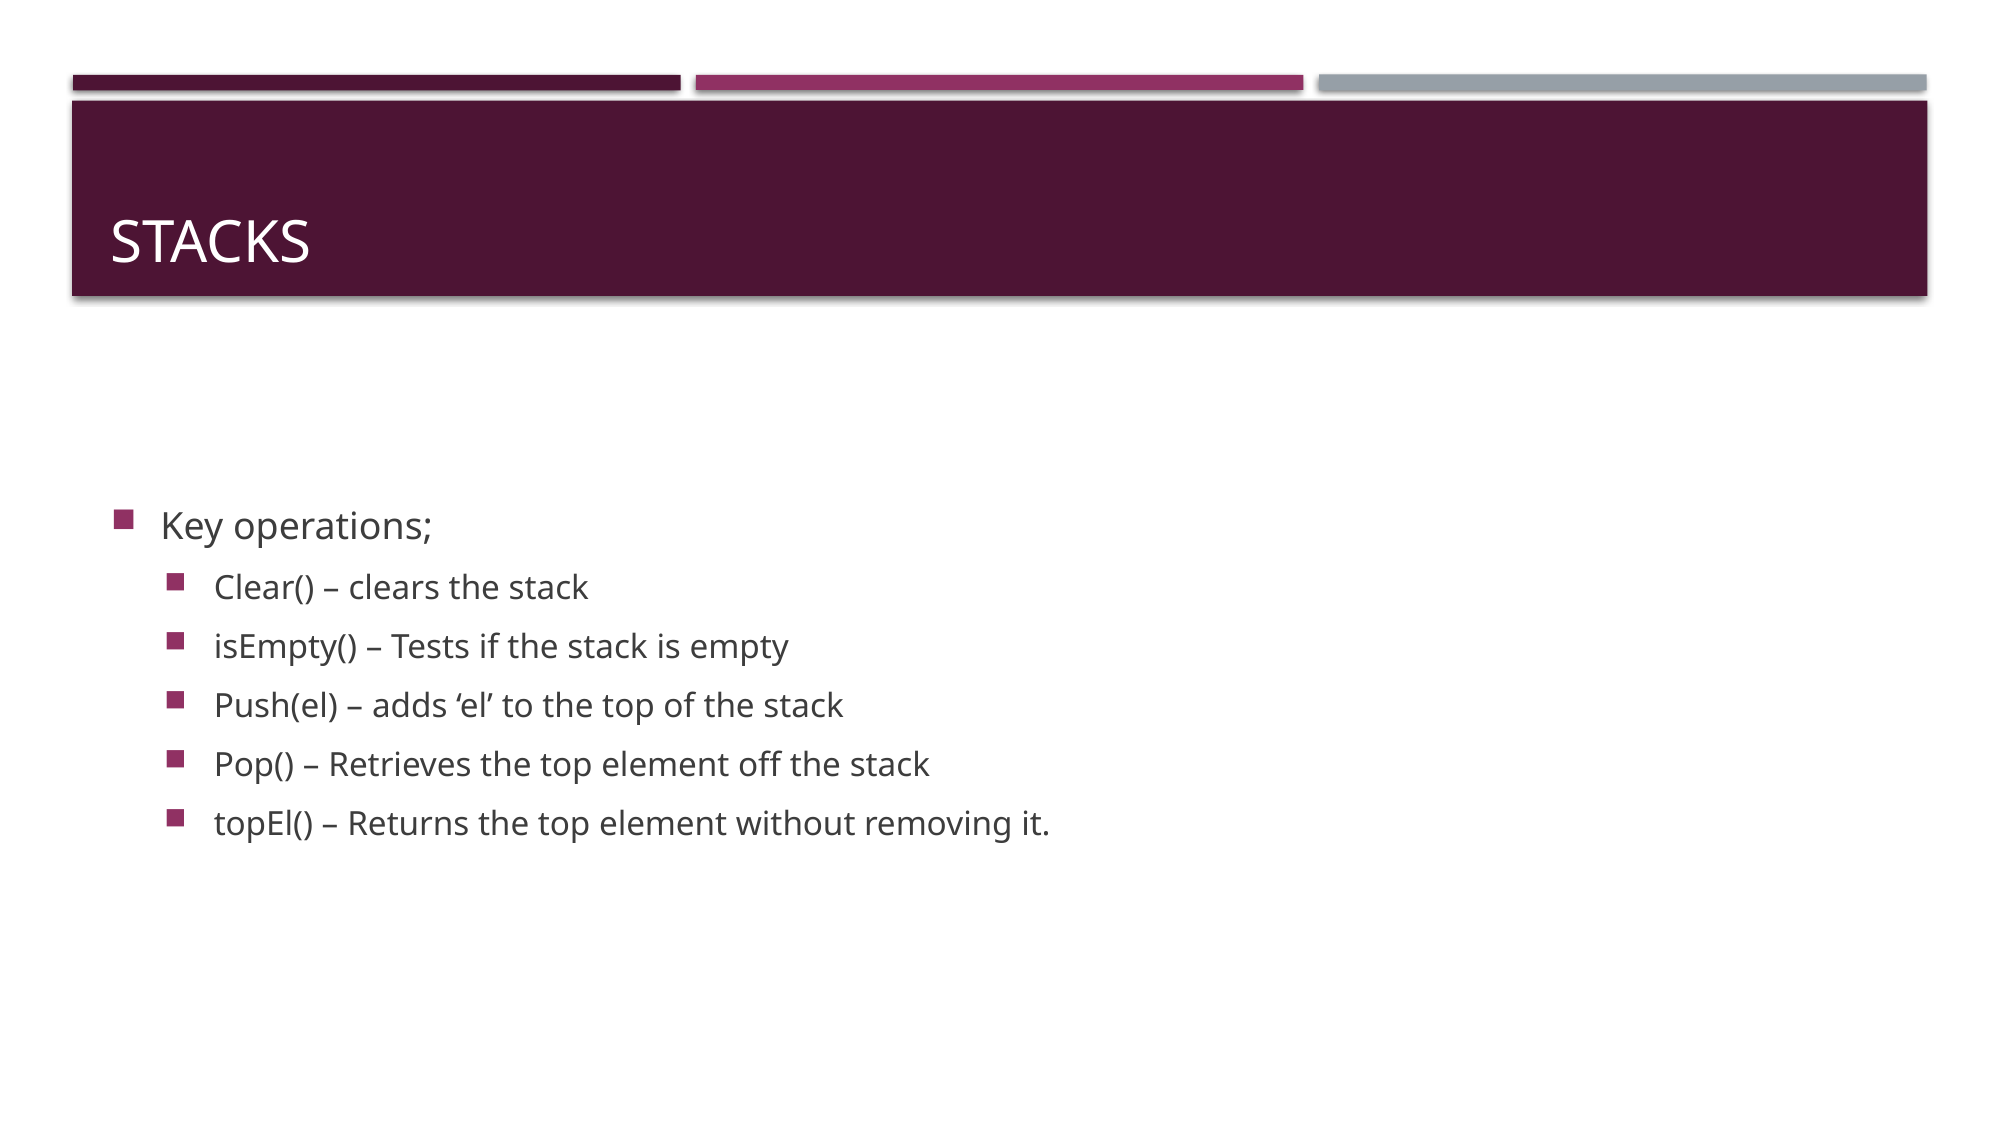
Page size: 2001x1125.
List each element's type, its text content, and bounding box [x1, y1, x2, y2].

title Stacks [95, 115, 1905, 282]
list Key operations; Clear() – clears the stack isEmpty() – Tests if the stack is empty Push(el) – adds ‘el’ to the top of the stack Pop() – Retrieves the top element off the stack topEl() – Returns the top element without removing it. [95, 383, 1905, 962]
